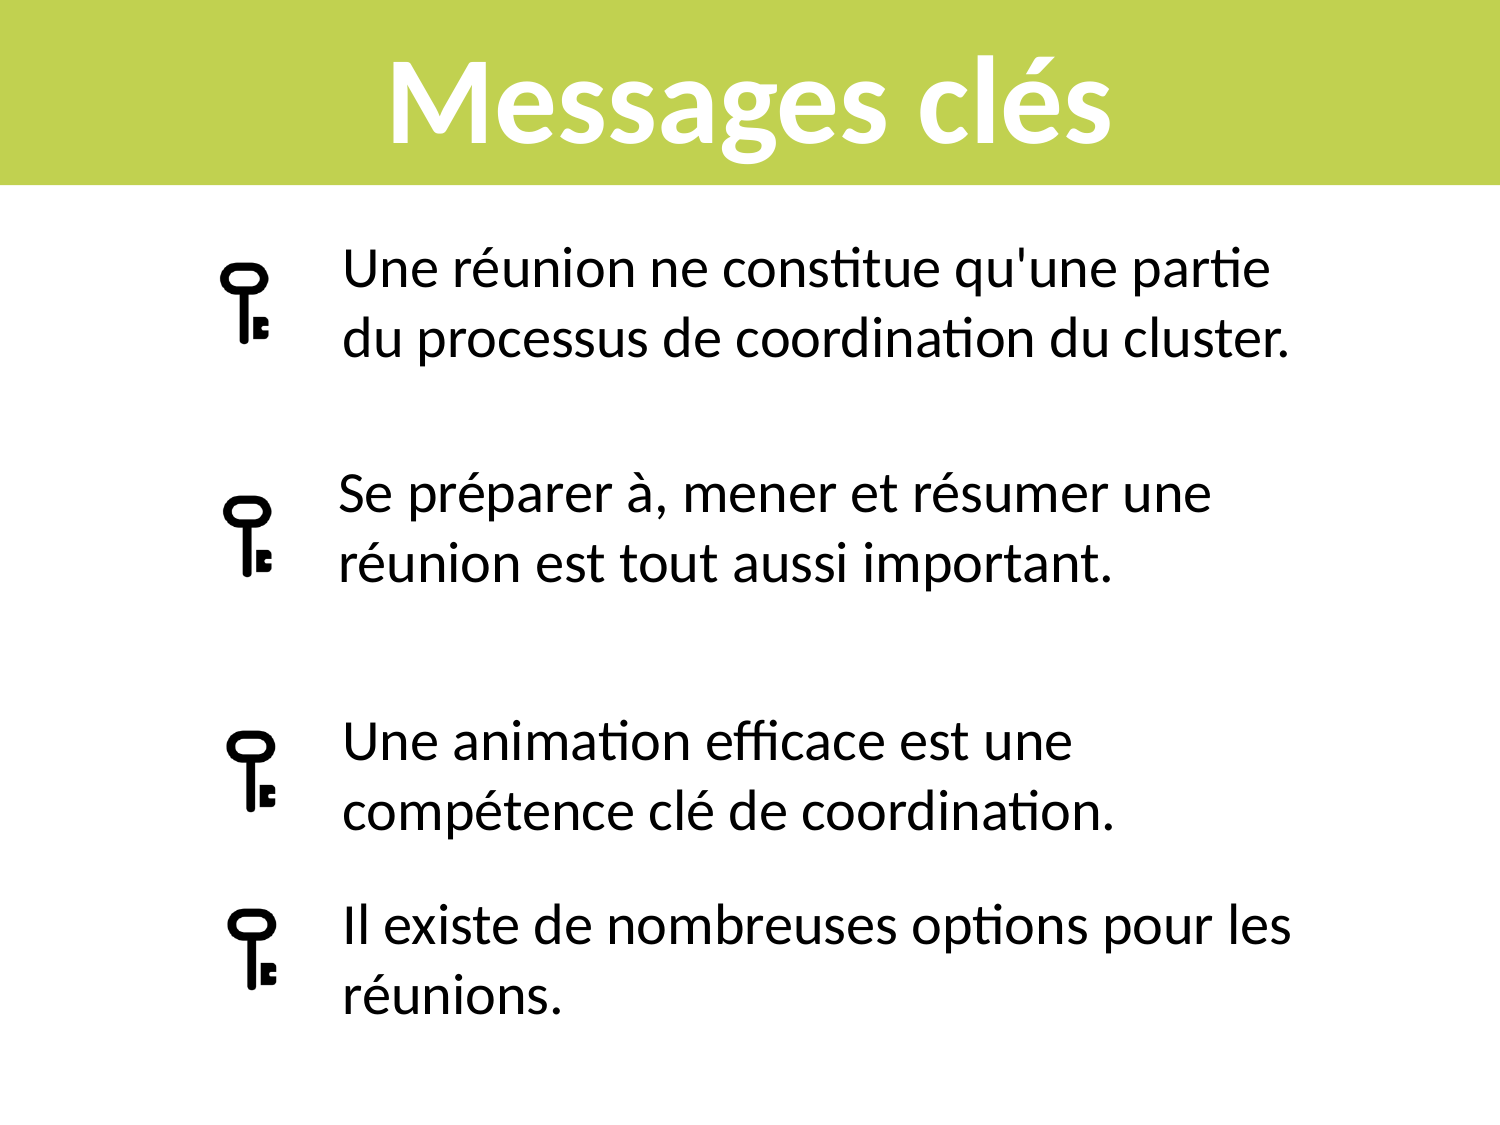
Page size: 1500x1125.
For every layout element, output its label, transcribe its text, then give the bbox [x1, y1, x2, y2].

text_box Se préparer à, mener et résumer une réunion est tout aussi important. [323, 446, 1327, 602]
text_box Une animation efficace est une compétence clé de coordination. [327, 694, 1331, 850]
title Messages clés [0, 0, 1500, 188]
picture [220, 904, 284, 996]
picture [215, 492, 279, 583]
picture [213, 259, 277, 351]
picture [219, 727, 283, 819]
text_box Il existe de nombreuses options pour les réunions. [327, 879, 1331, 1034]
text_box Une réunion ne constitue qu'une partie du processus de coordination du cluster. [327, 221, 1331, 376]
